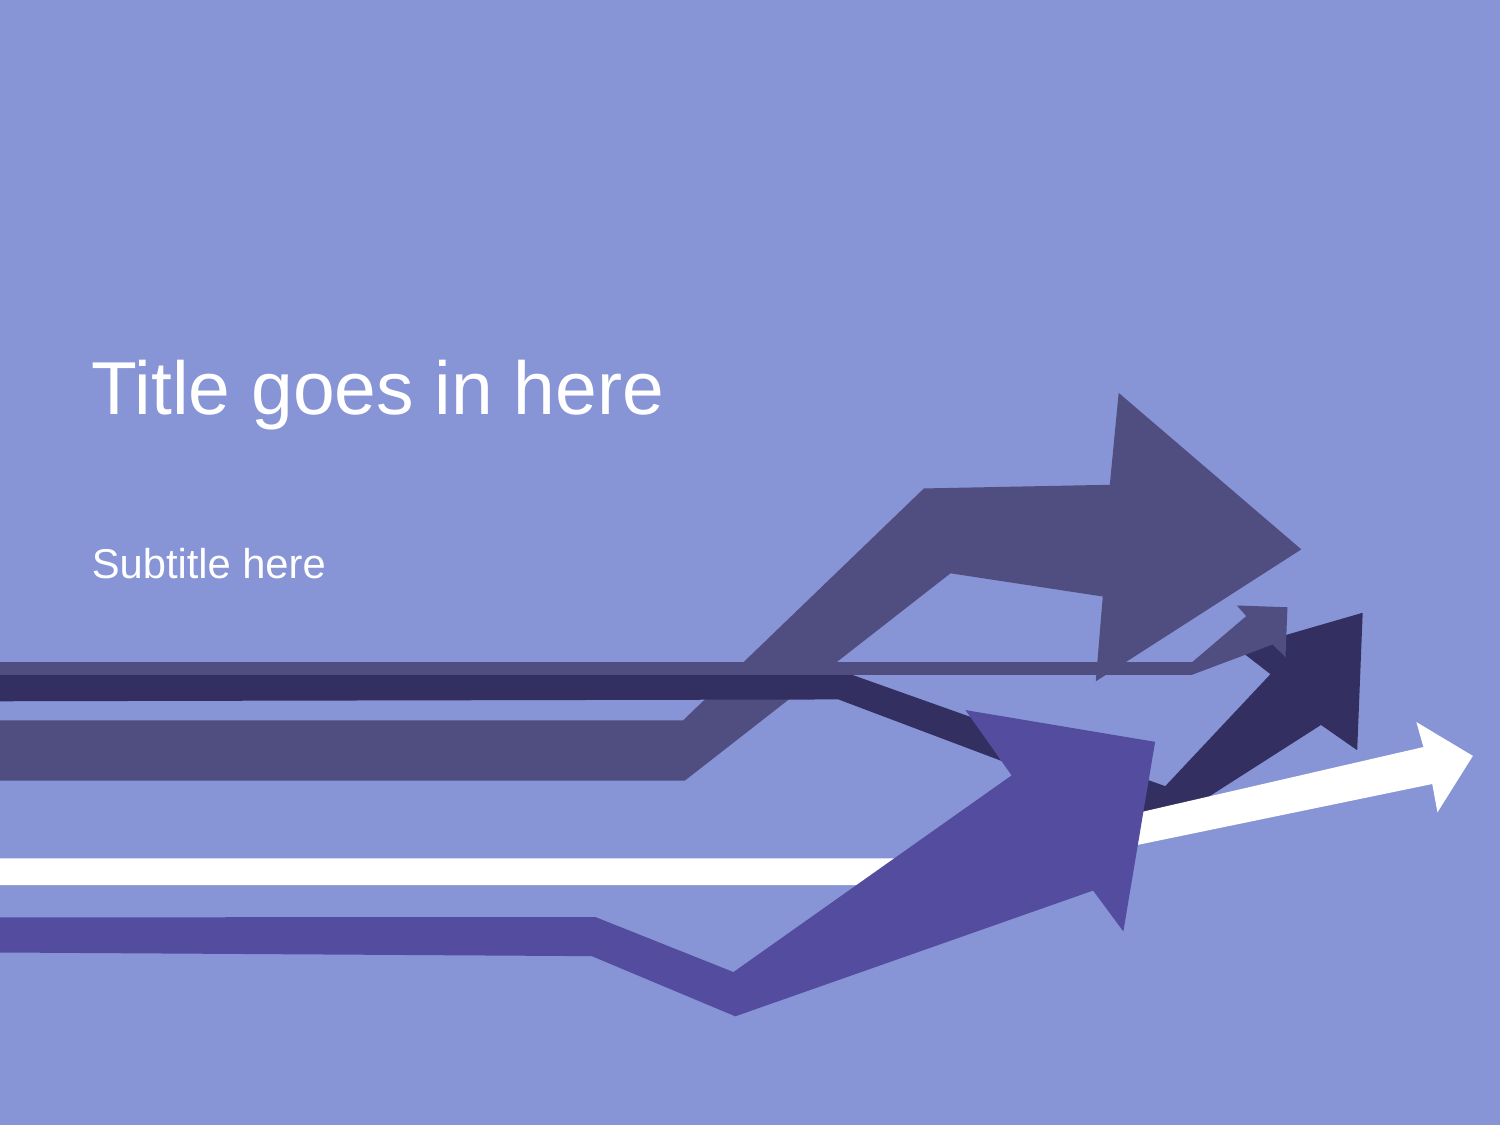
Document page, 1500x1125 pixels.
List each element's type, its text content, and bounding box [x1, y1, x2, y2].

subtitle Subtitle here [76, 528, 815, 817]
title Title goes in here [76, 249, 1223, 521]
